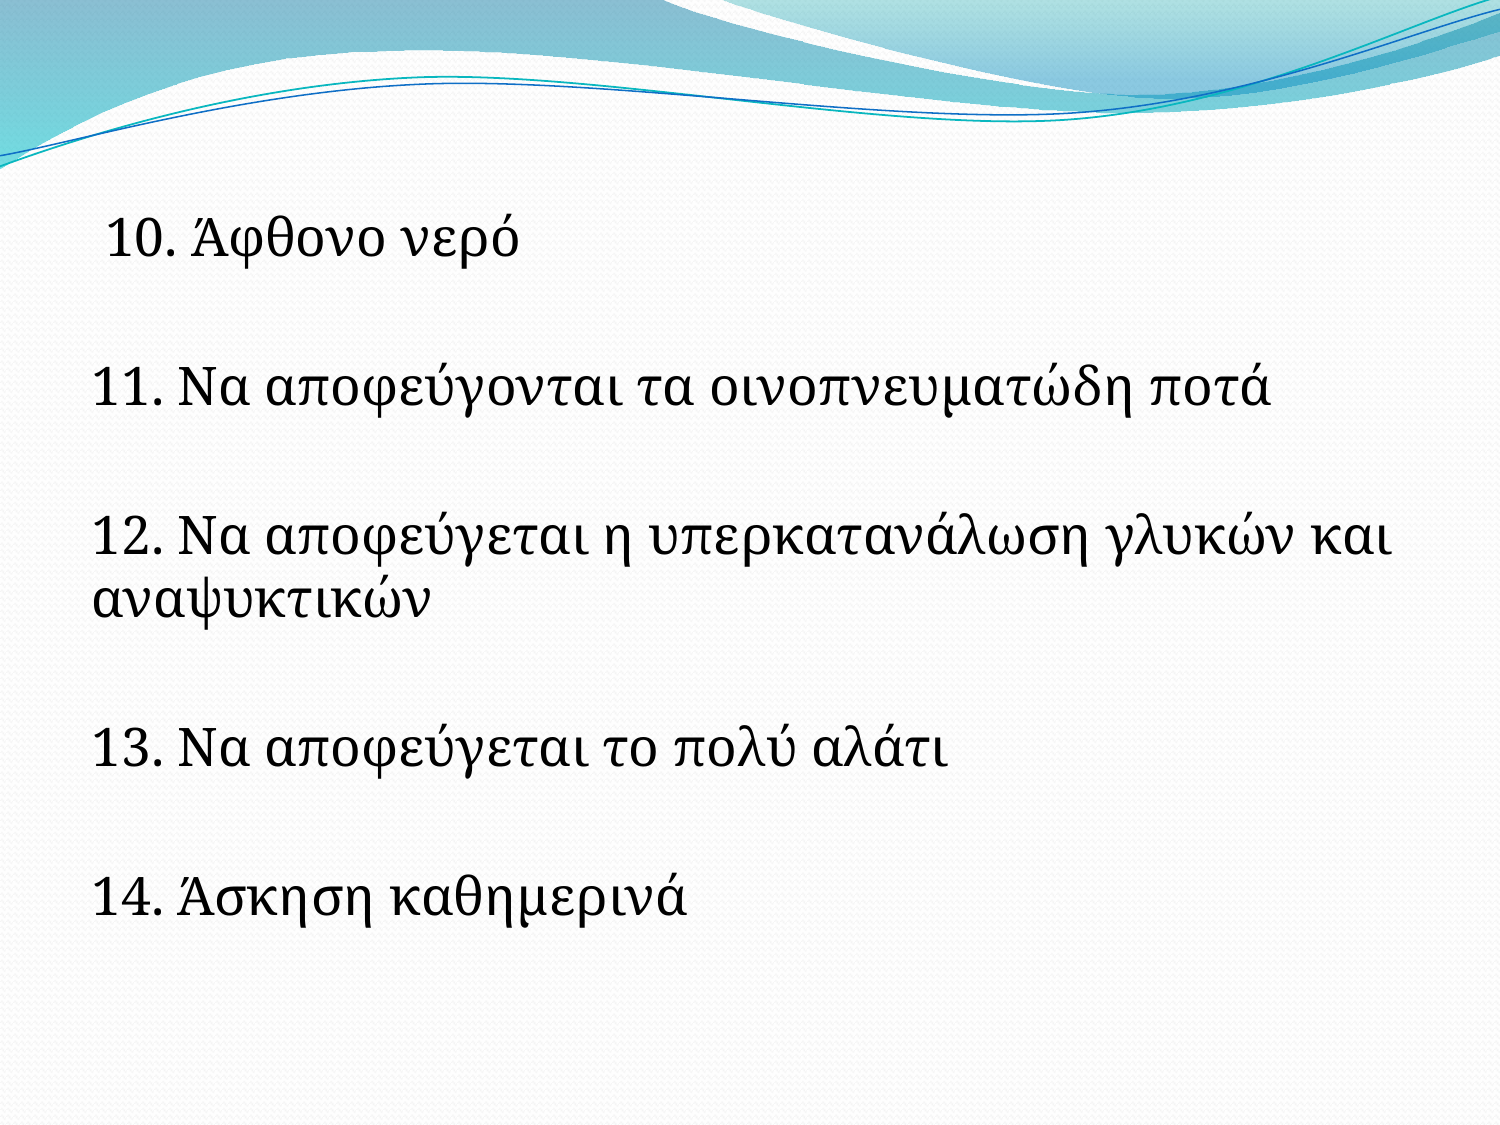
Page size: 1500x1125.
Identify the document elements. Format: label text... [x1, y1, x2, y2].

list 10. Άφθονο νερό 11. Να αποφεύγονται τα οινοπνευματώδη ποτά 12. Να αποφεύγεται η υπερκατανάλωση γλυκών και αναψυκτικών 13. Να αποφεύγεται το πολύ αλάτι 14. Άσκηση καθημερινά [76, 196, 1427, 939]
